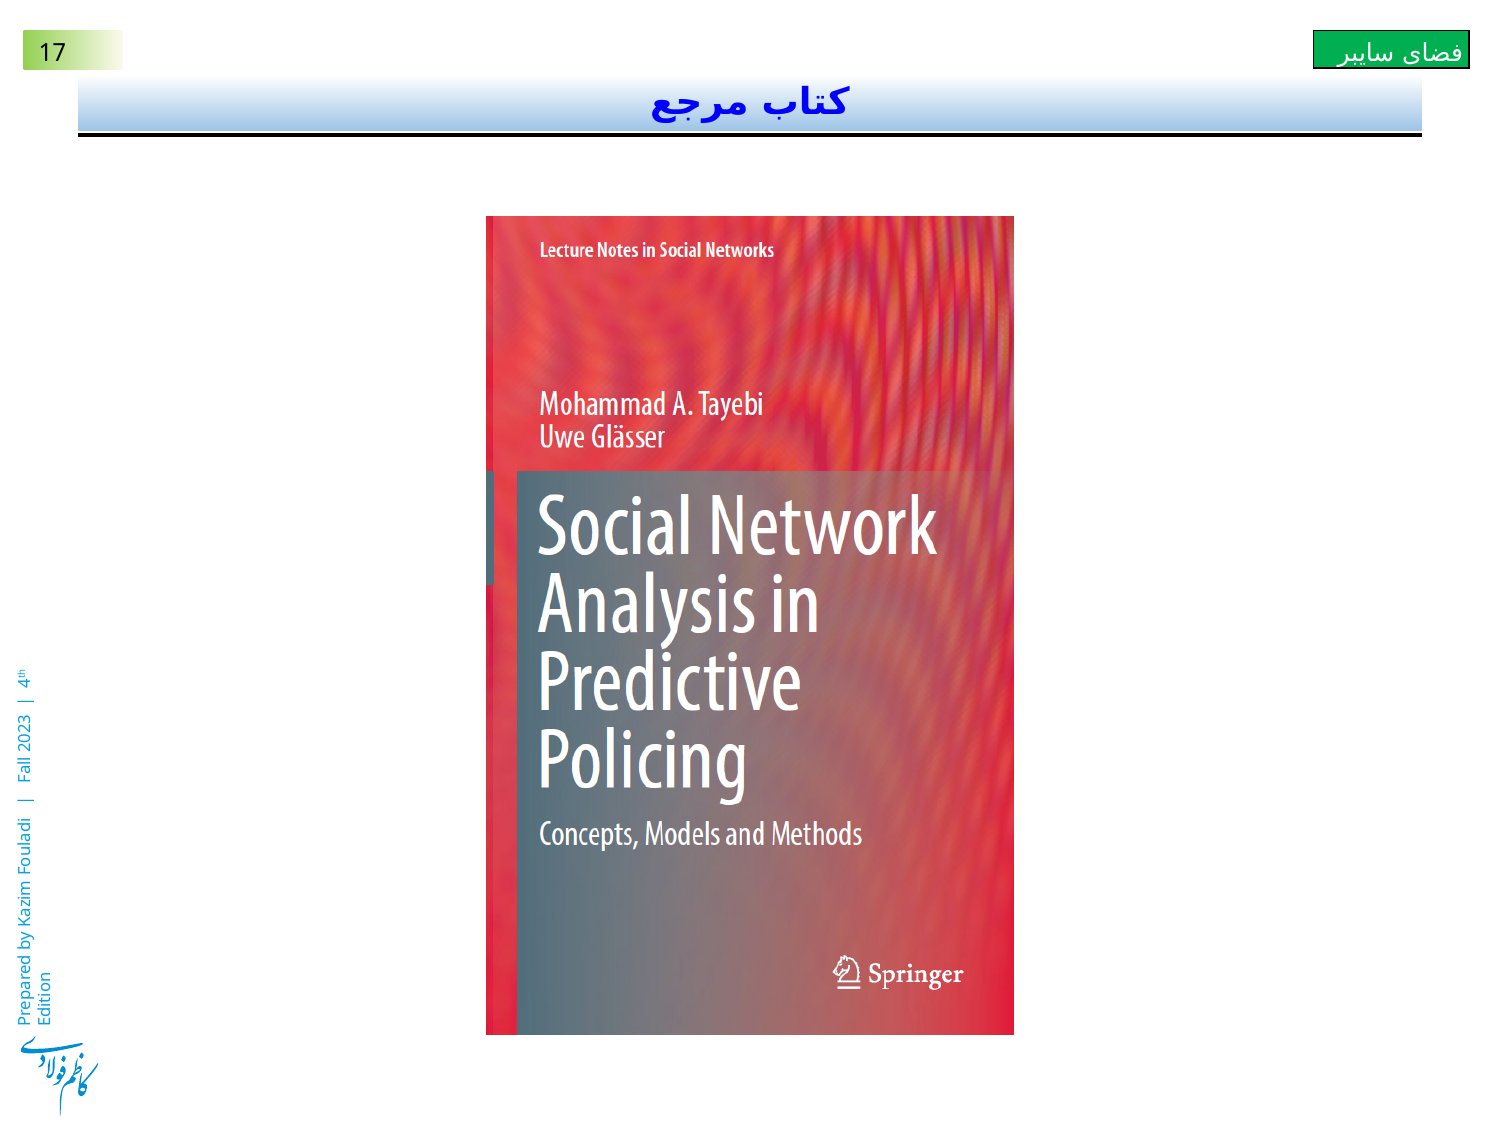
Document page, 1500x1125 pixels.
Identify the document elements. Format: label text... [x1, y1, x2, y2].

picture [486, 216, 1014, 1035]
title کتاب مرجع [78, 75, 1422, 131]
